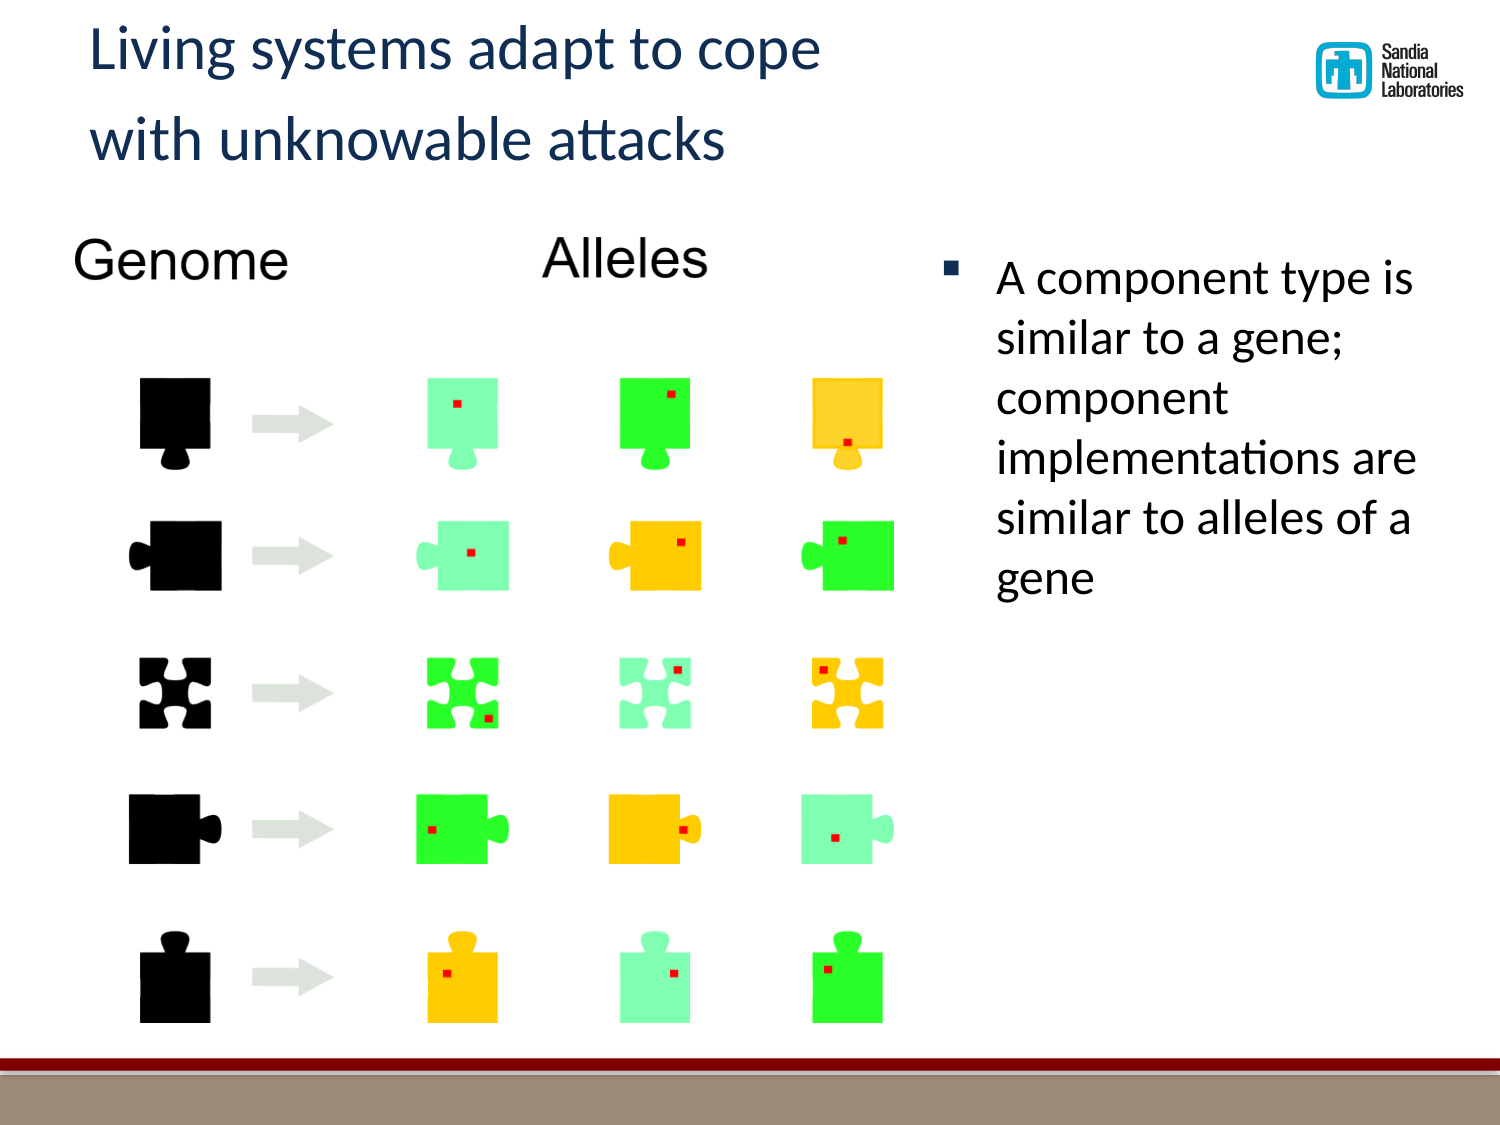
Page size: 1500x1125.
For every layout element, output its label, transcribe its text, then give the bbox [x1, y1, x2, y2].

picture [74, 237, 894, 1023]
picture [1425, 37, 1467, 105]
text_box Living systems adapt to cope with unknowable attacks [74, 0, 1425, 182]
list A component type is similar to a gene; component implementations are similar to alleles of a gene [924, 237, 1451, 1001]
